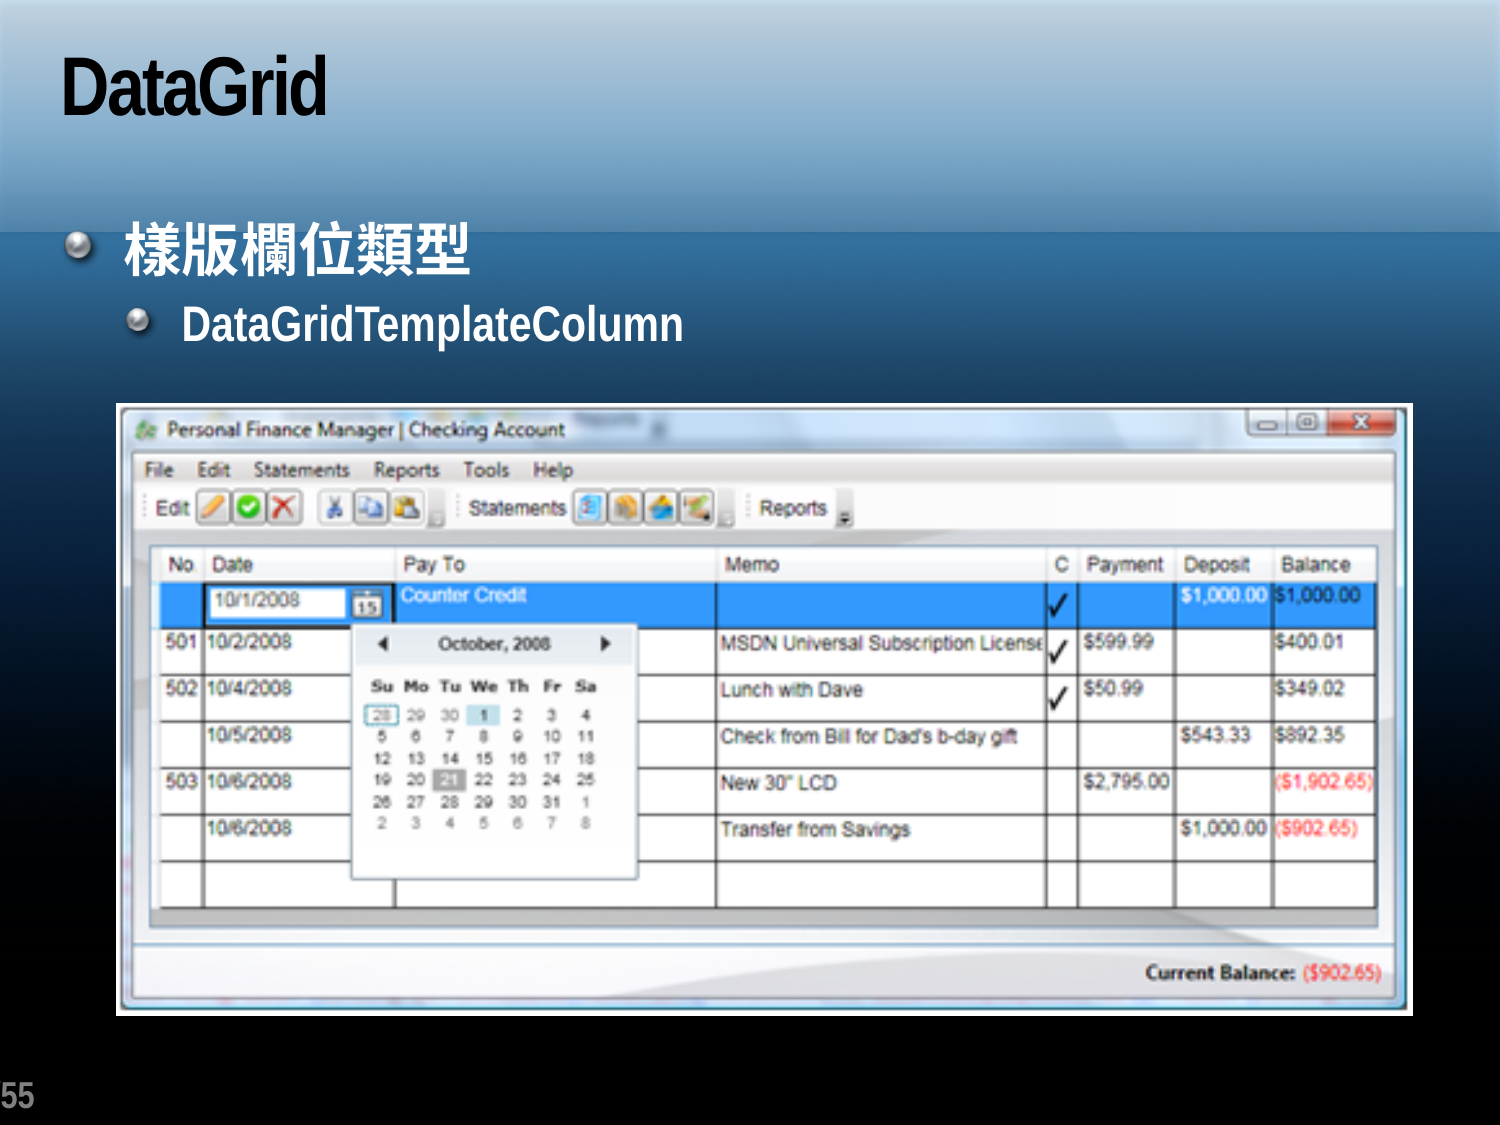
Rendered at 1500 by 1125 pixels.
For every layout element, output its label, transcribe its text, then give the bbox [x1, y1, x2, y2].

picture [0, 228, 1500, 1125]
picture [122, 305, 158, 341]
list 樣版欄位類型 DataGridTemplateColumn [60, 221, 1436, 354]
title DataGrid [60, 35, 1436, 137]
